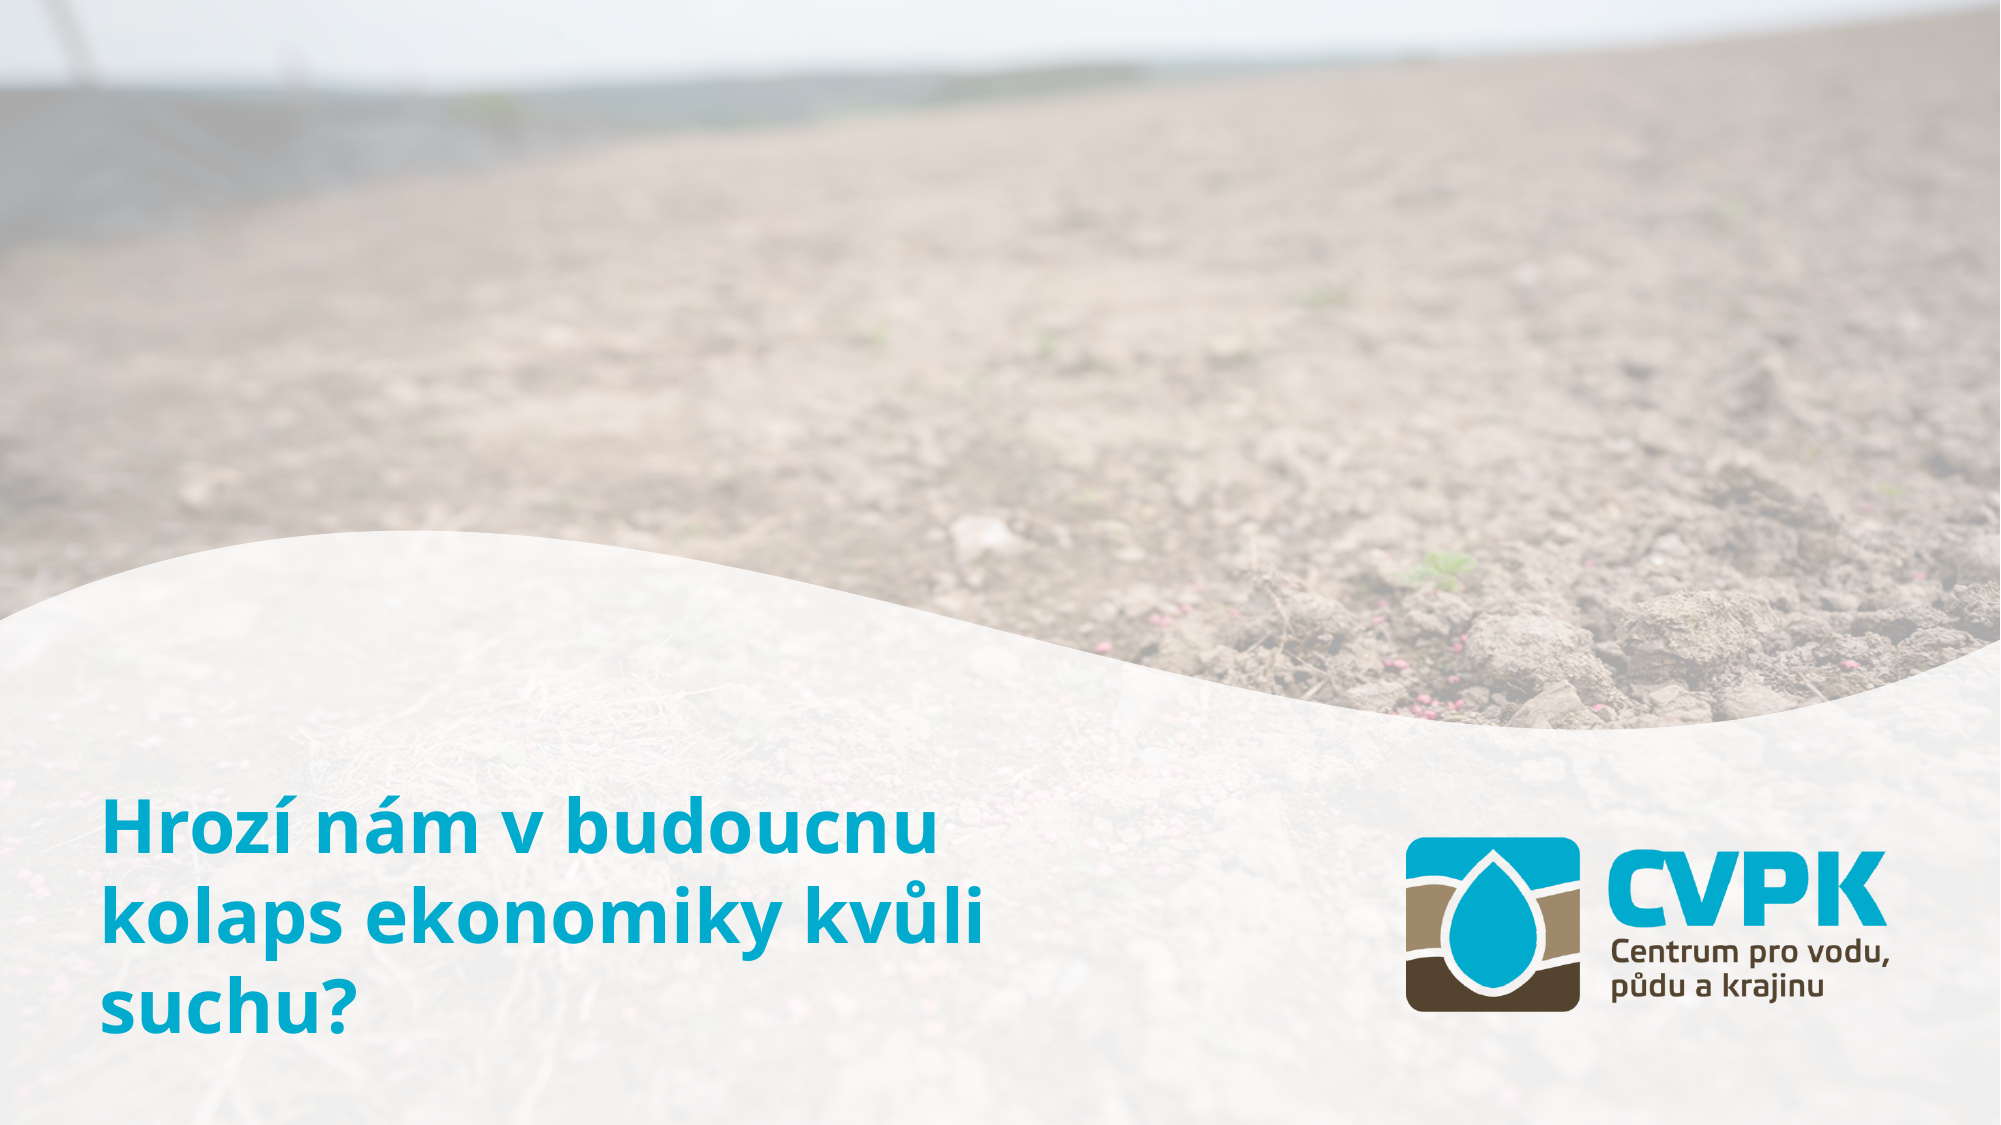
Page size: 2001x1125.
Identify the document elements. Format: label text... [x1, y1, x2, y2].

text_box [0, 529, 2000, 1125]
text_box Hrozí nám v budoucnu kolaps ekonomiky kvůli suchu? [84, 771, 1100, 1122]
picture [1406, 837, 1889, 1012]
